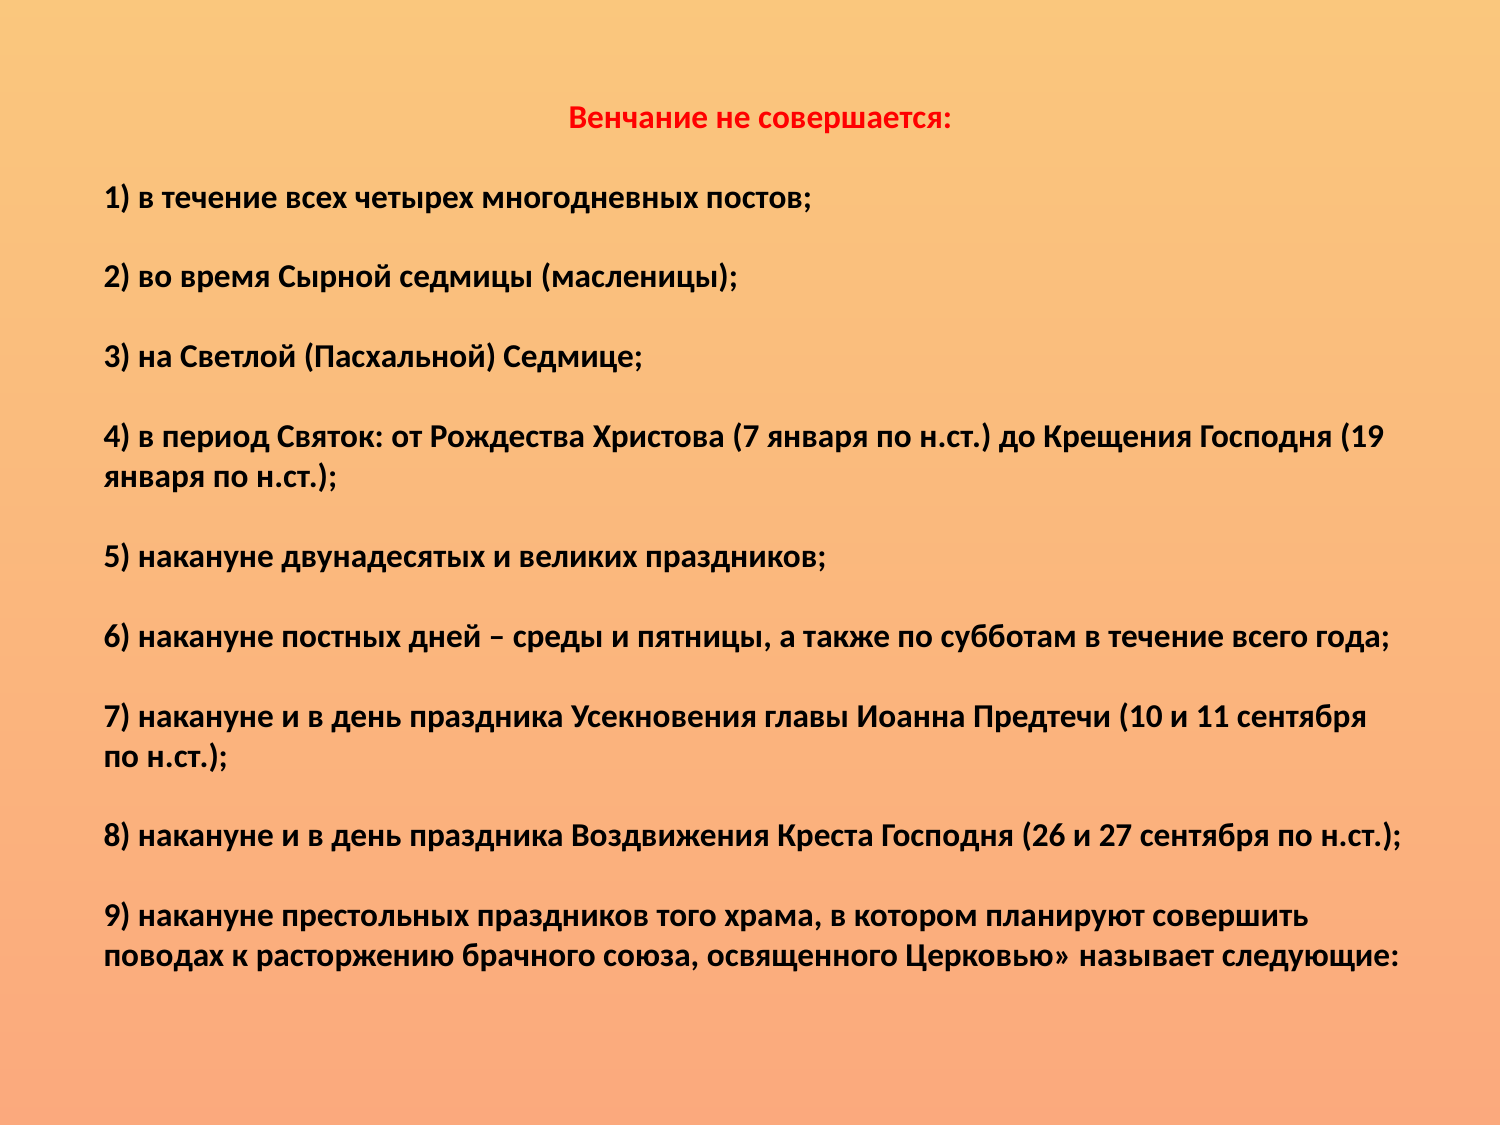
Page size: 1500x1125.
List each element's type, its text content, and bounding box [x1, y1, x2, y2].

text_box Венчание не совершается: 1) в течение всех четырех многодневных постов; 2) во время Сырной седмицы (масленицы); 3) на Светлой (Пасхальной) Седмице; 4) в период Святок: от Рождества Христова (7 января по н.ст.) до Крещения Господня (19 января по н.ст.); 5) накануне двунадесятых и великих праздников; 6) накануне постных дней – среды и пятницы, а также по субботам в течение всего года; 7) накануне и в день праздника Усекновения главы Иоанна Предтечи (10 и 11 сентября по н.ст.); 8) накануне и в день праздника Воздвижения Креста Господня (26 и 27 сентября по н.ст.); 9) накануне престольных праздников того храма, в котором планируют совершить поводах к расторжению брачного союза, освященного Церковью» называет следующие: [88, 87, 1424, 981]
